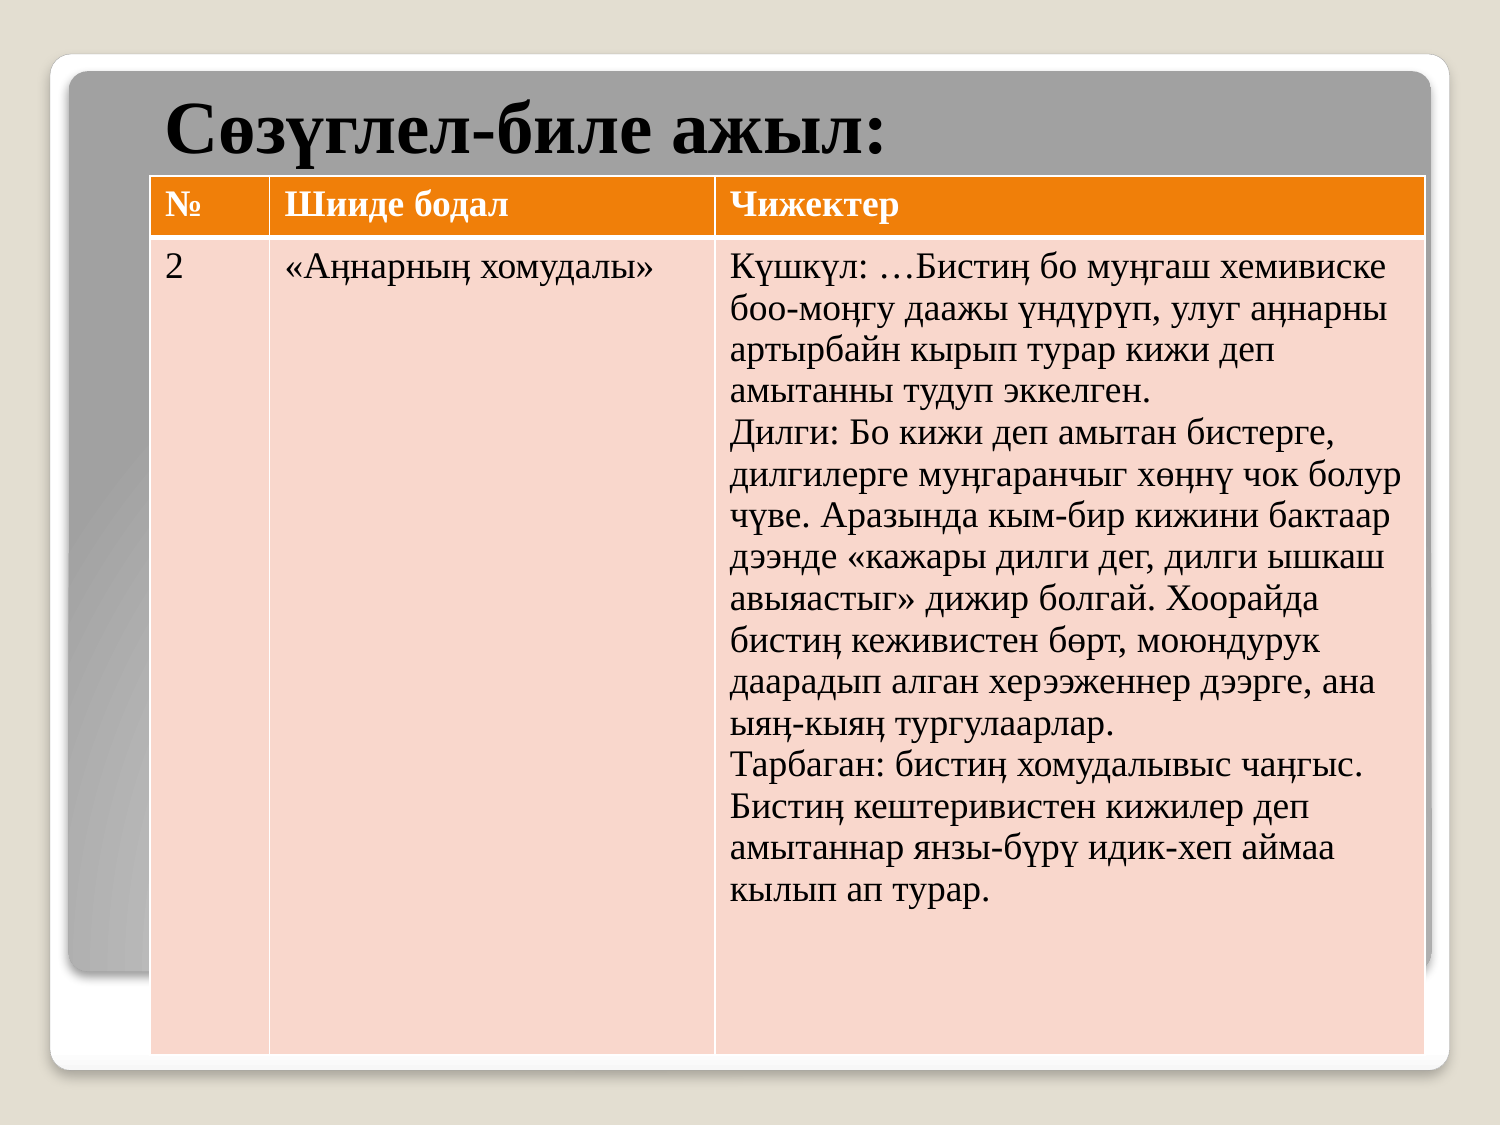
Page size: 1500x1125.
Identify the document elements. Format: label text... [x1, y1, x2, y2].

table_header Шииде бодал [270, 177, 714, 235]
table_cell 2 [151, 240, 269, 1054]
table_cell «Аӊнарныӊ хомудалы» [270, 240, 714, 1054]
table_header № [151, 177, 269, 235]
table_cell Күшкүл: …Бистиӊ бо муӊгаш хемивиске боо-моӊгу даажы үндүрүп, улуг аӊнарны артырбайн кырып турар кижи деп амытанны тудуп эккелген. Дилги: Бо кижи деп амытан бистерге, дилгилерге муӊгаранчыг хөӊнү чок болур чүве. Аразында кым-бир кижини бактаар дээнде «кажары дилги дег, дилги ышкаш авыяастыг» дижир болгай. Хоорайда бистиӊ кеживистен бөрт, моюндурук даарадып алган херээженнер дээрге, ана ыяӊ-кыяӊ тургулаарлар. Тарбаган: бистиӊ хомудалывыс чаӊгыс. Бистиӊ кештеривистен кижилер деп амытаннар янзы-бүрү идик-хеп аймаа кылып ап турар. [716, 240, 1424, 1054]
title Сөзүглел-биле ажыл: [150, 45, 1425, 175]
table_header Чижектер [716, 177, 1424, 235]
